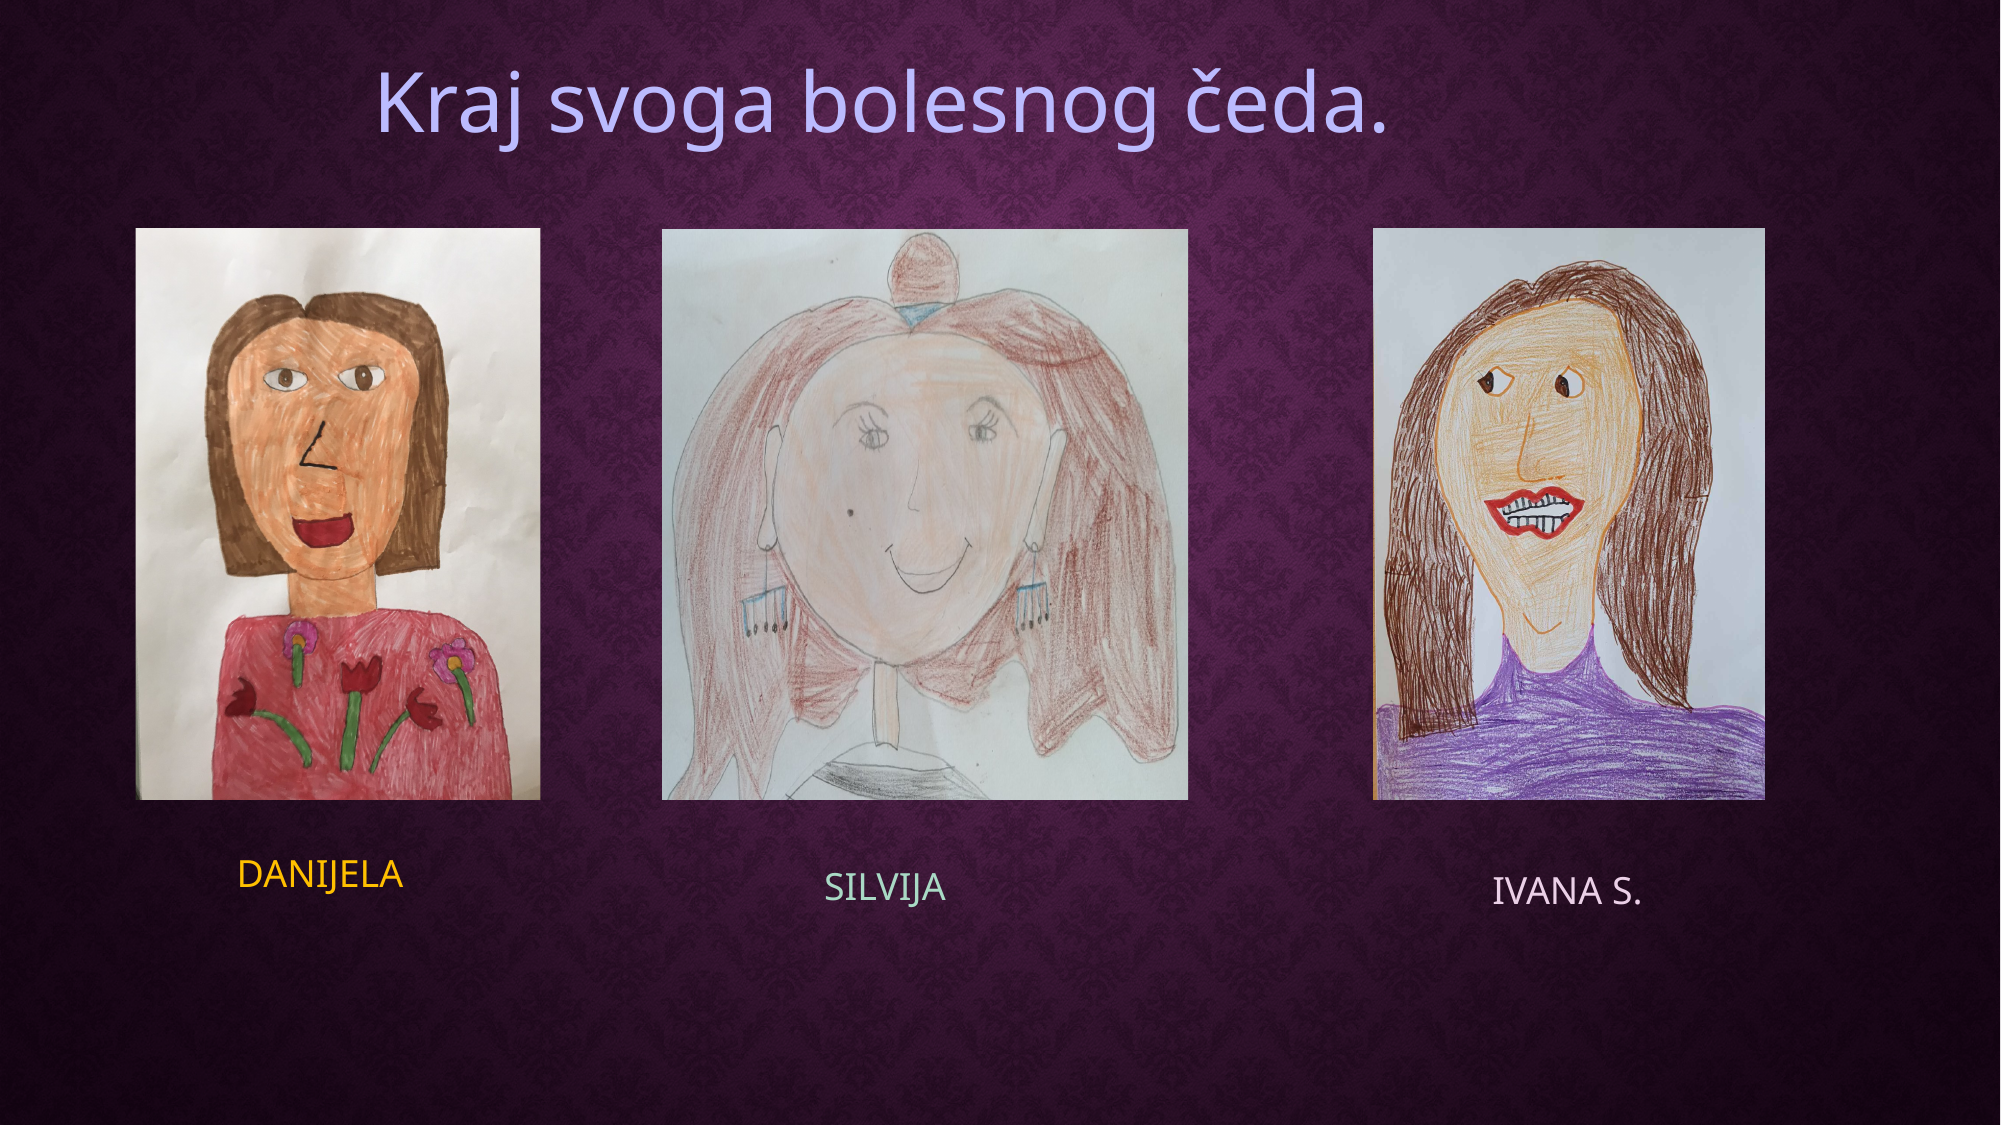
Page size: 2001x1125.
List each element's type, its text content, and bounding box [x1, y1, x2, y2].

text_box IVANA S. [1477, 859, 1712, 920]
picture [639, 229, 1211, 800]
picture [1372, 228, 1765, 800]
text_box SILVIJA [809, 855, 1246, 916]
text_box Kraj svoga bolesnog čeda. [358, 41, 1510, 157]
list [135, 228, 541, 800]
text_box DANIJELA [221, 842, 558, 903]
